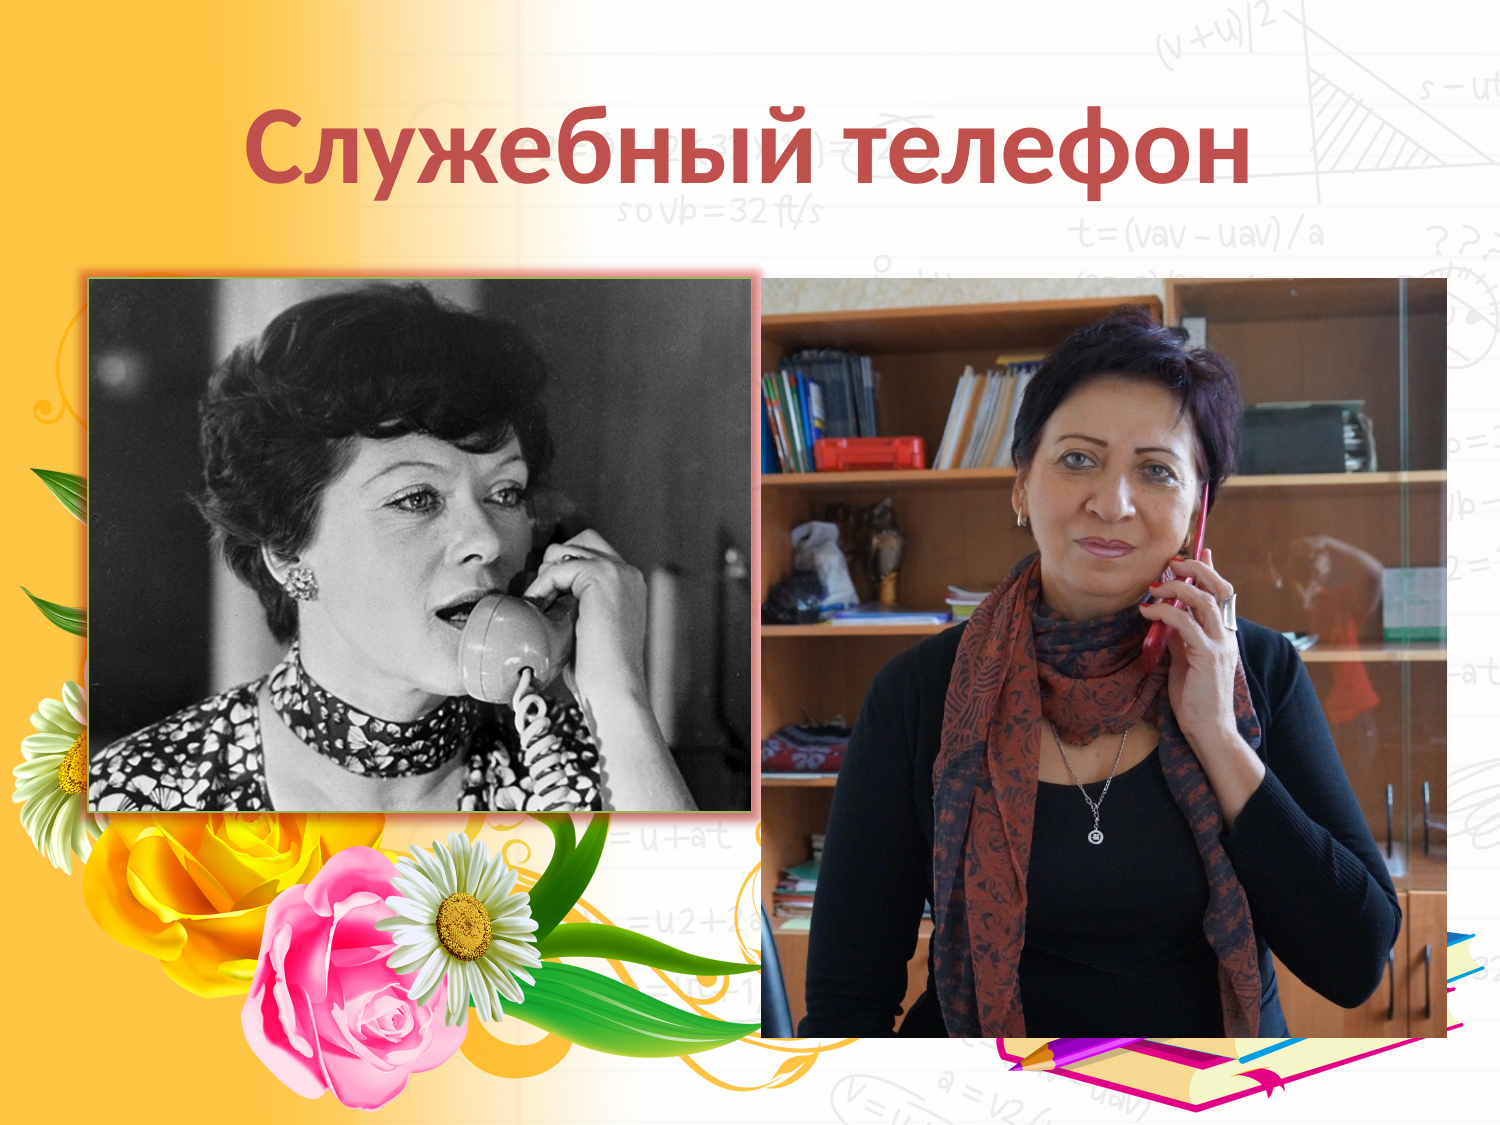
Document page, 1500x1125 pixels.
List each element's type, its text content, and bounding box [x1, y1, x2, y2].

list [761, 278, 1447, 1038]
picture [0, 0, 1500, 1125]
title Служебный телефон [75, 45, 1425, 233]
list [88, 278, 752, 812]
